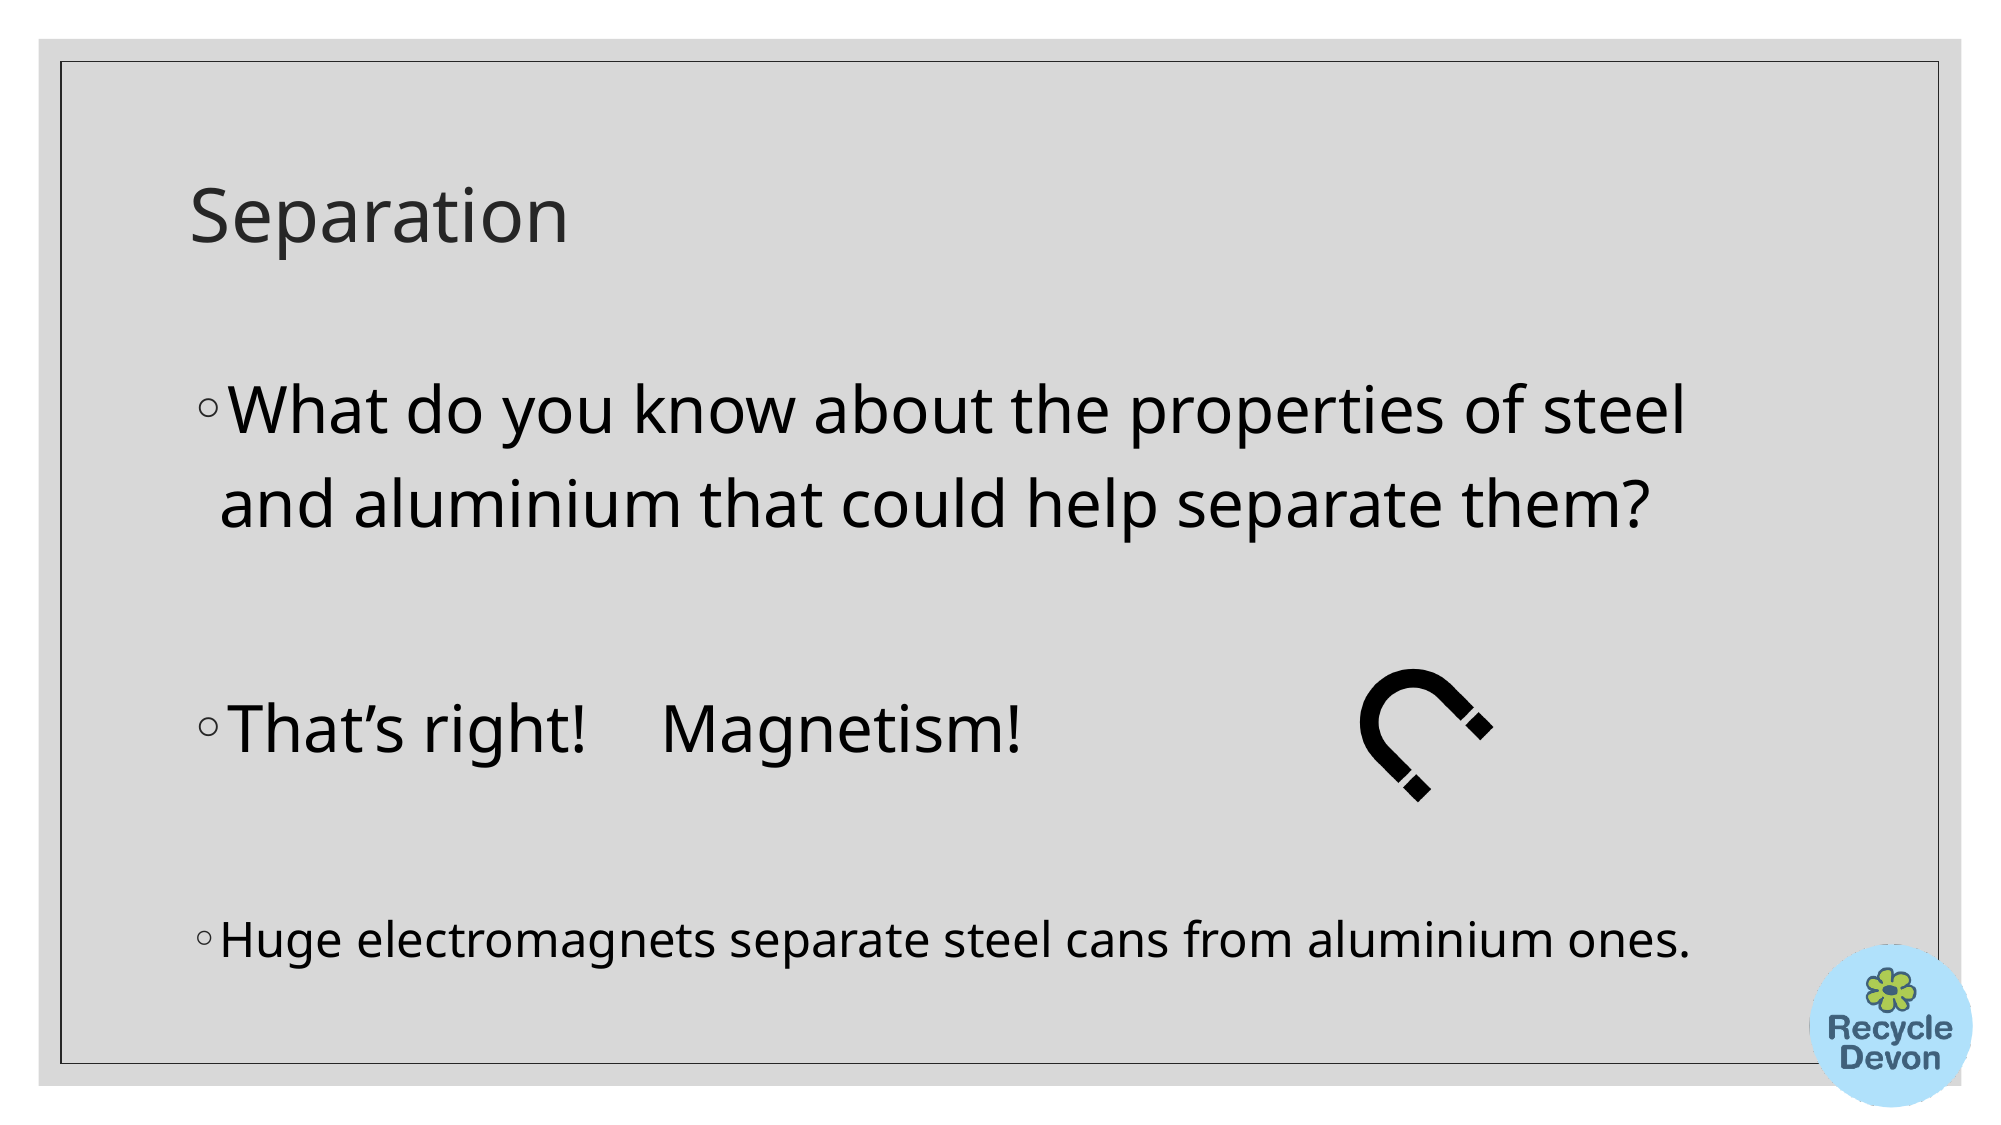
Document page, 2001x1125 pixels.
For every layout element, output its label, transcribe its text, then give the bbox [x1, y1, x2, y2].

list What do you know about the properties of steel and aluminium that could help separate them? That’s right! Magnetism! Huge electromagnets separate steel cans from aluminium ones. [174, 345, 1825, 977]
title Separation [174, 105, 1825, 331]
picture [1351, 660, 1502, 811]
picture [1793, 927, 1981, 1113]
